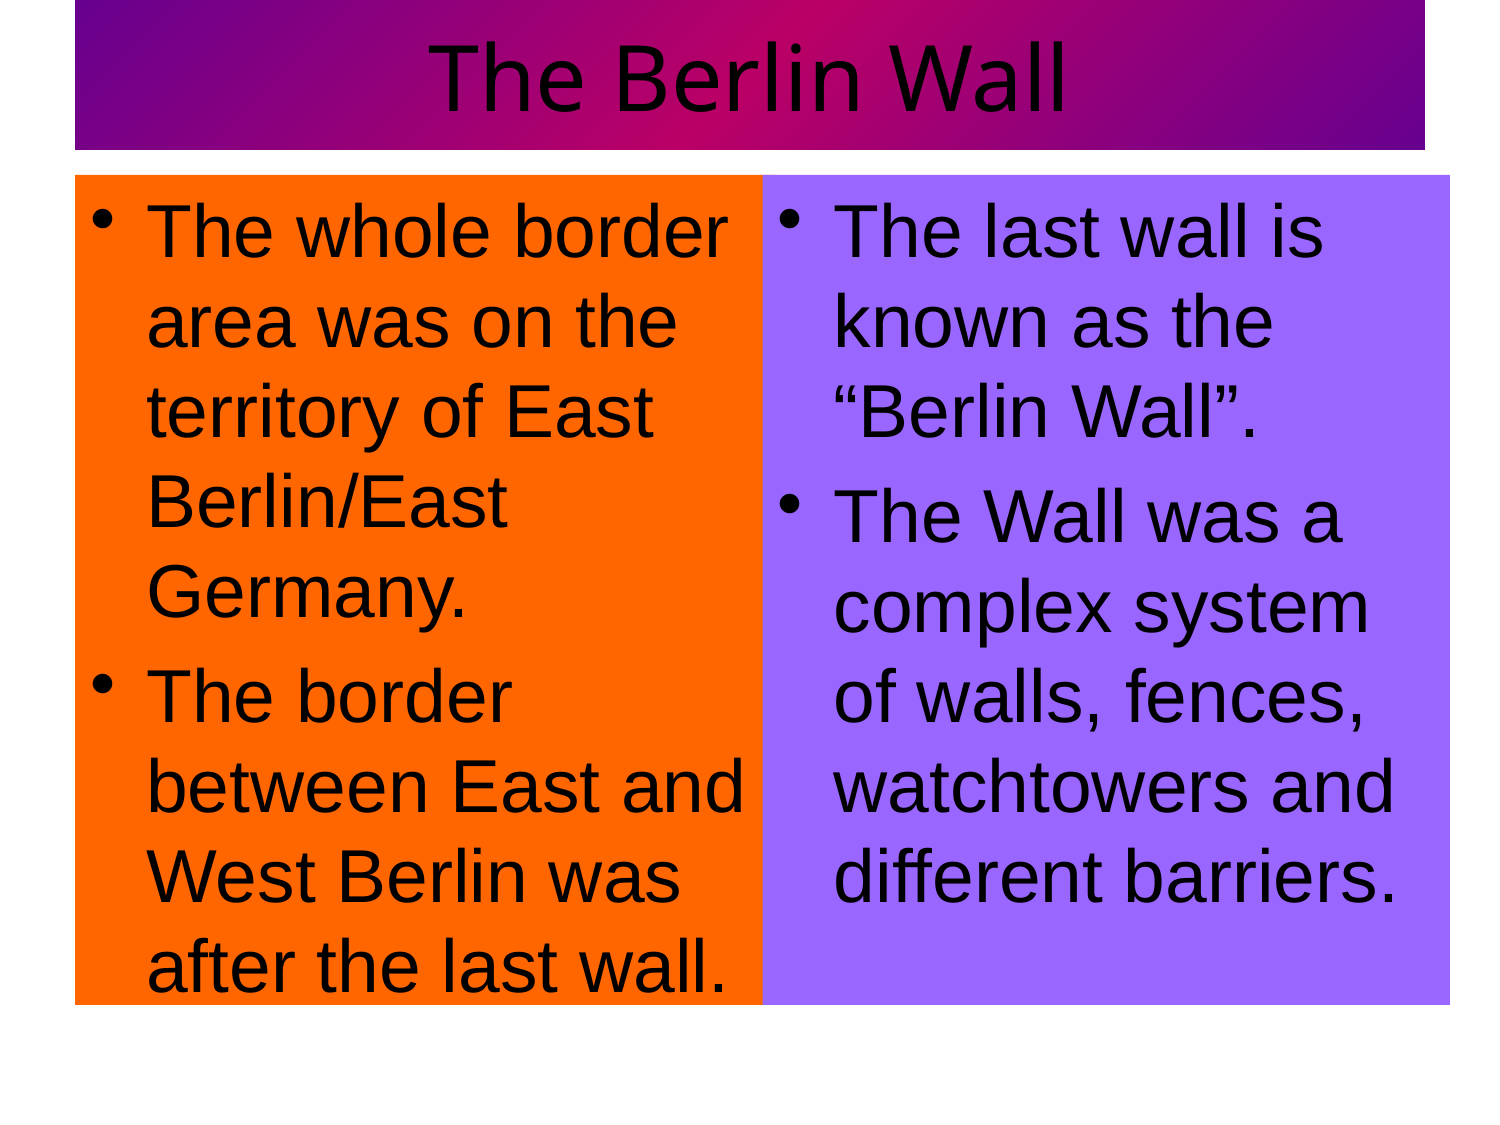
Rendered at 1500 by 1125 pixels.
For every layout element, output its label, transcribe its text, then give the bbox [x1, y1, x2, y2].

title The Berlin Wall [75, 0, 1425, 150]
list The whole border area was on the territory of East Berlin/East Germany. The border between East and West Berlin was after the last wall. [75, 174, 762, 1005]
list The last wall is known as the “Berlin Wall”. The Wall was a complex system of walls, fences, watchtowers and different barriers. [762, 174, 1450, 1005]
